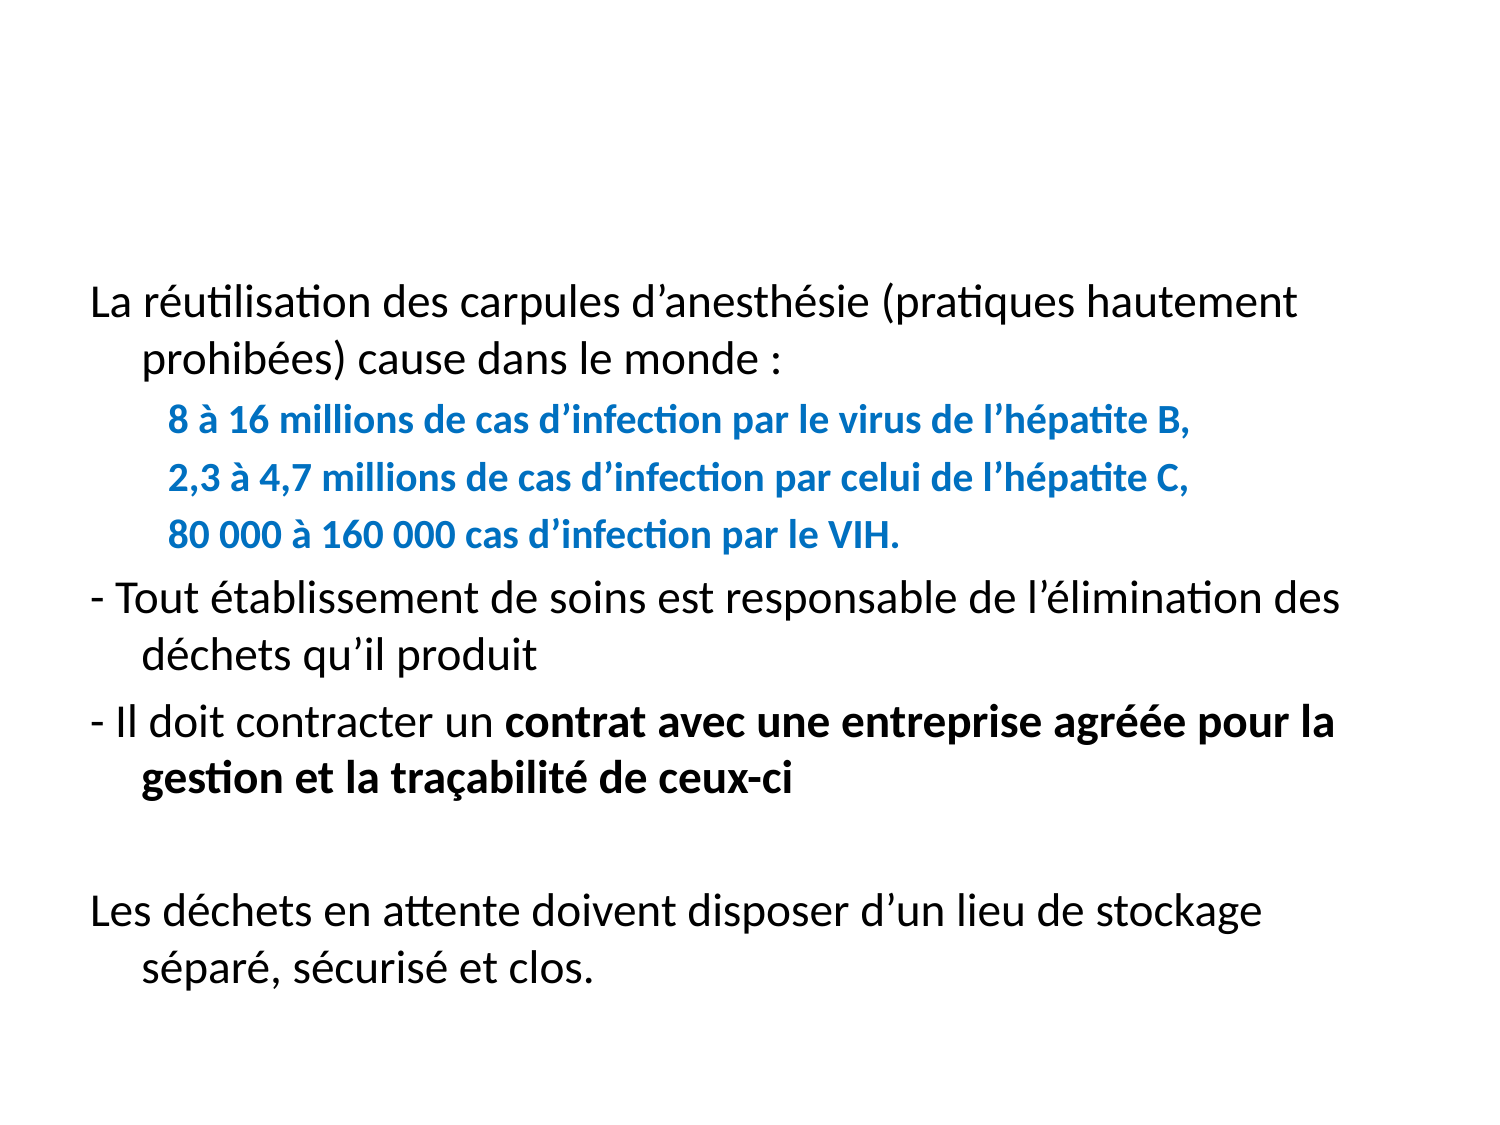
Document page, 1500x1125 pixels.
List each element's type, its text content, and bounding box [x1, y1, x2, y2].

list La réutilisation des carpules d’anesthésie (pratiques hautement prohibées) cause dans le monde : 8 à 16 millions de cas d’infection par le virus de l’hépatite B, 2,3 à 4,7 millions de cas d’infection par celui de l’hépatite C, 80 000 à 160 000 cas d’infection par le VIH. - Tout établissement de soins est responsable de l’élimination des déchets qu’il produit - Il doit contracter un contrat avec une entreprise agréée pour la gestion et la traçabilité de ceux-ci Les déchets en attente doivent disposer d’un lieu de stockage séparé, sécurisé et clos. [75, 262, 1425, 1005]
